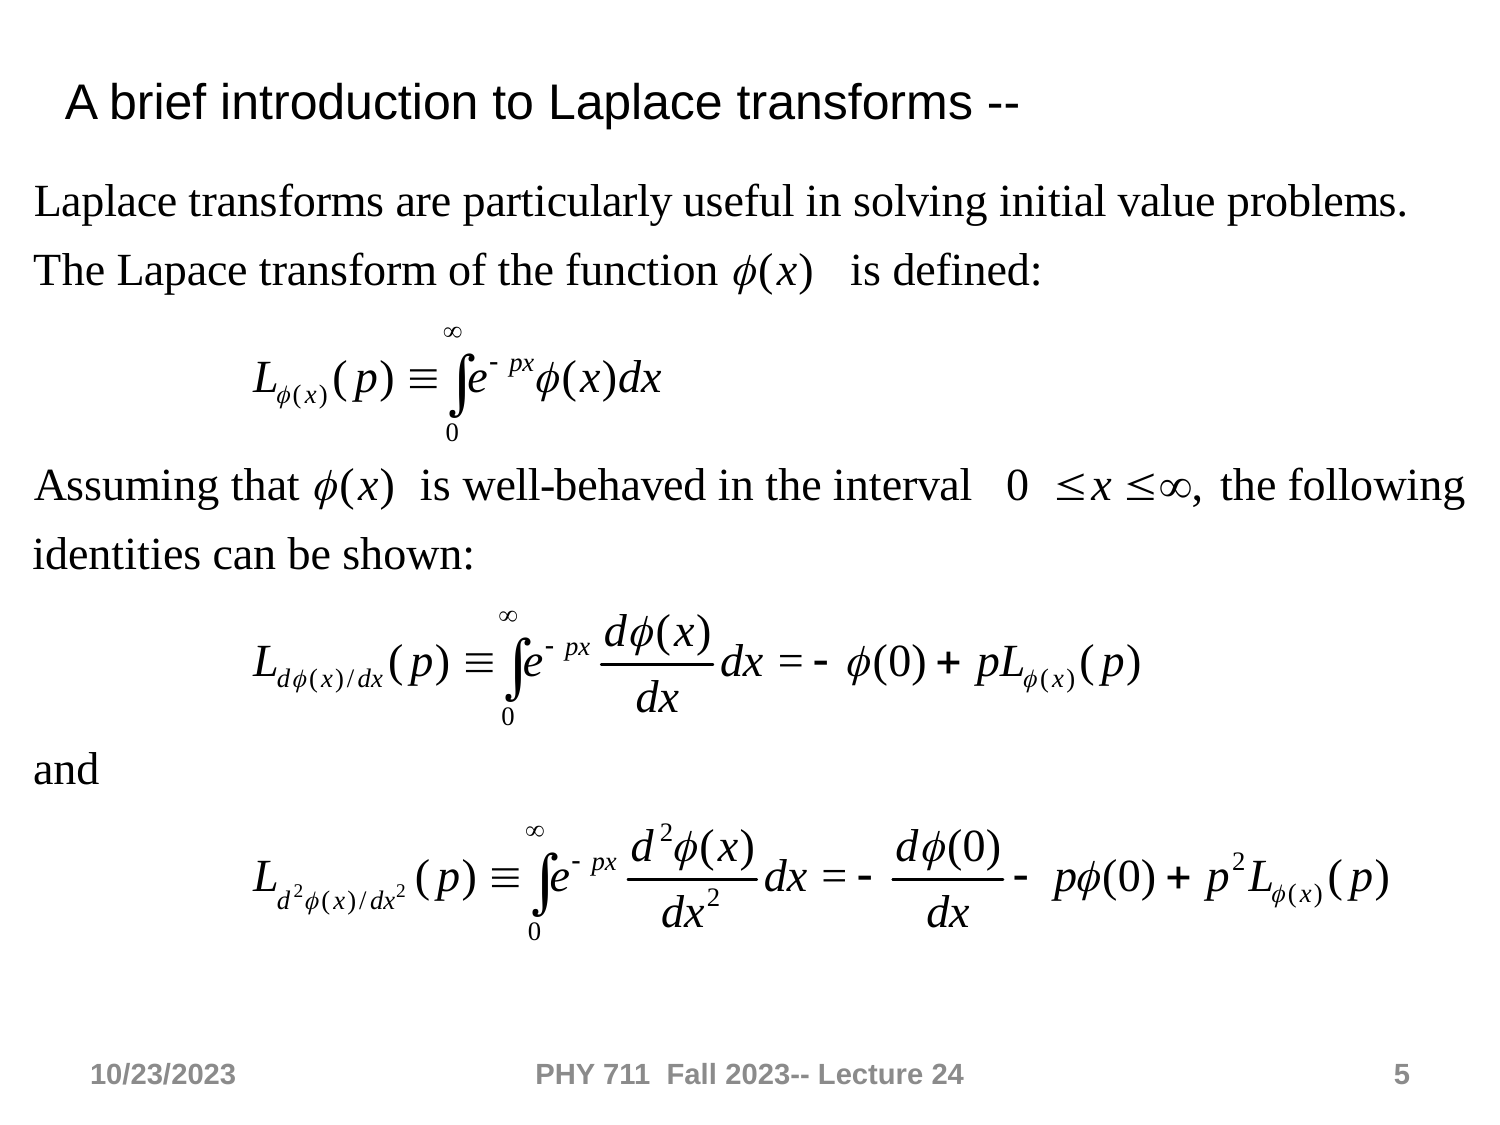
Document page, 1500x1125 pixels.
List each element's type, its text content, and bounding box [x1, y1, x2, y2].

slide_number 5 [1074, 1042, 1425, 1103]
text_box A brief introduction to Laplace transforms -- [50, 62, 1438, 138]
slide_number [75, 1042, 425, 1103]
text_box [26, 174, 1474, 951]
footer PHY 711 Fall 2023-- Lecture 24 [512, 1042, 988, 1103]
